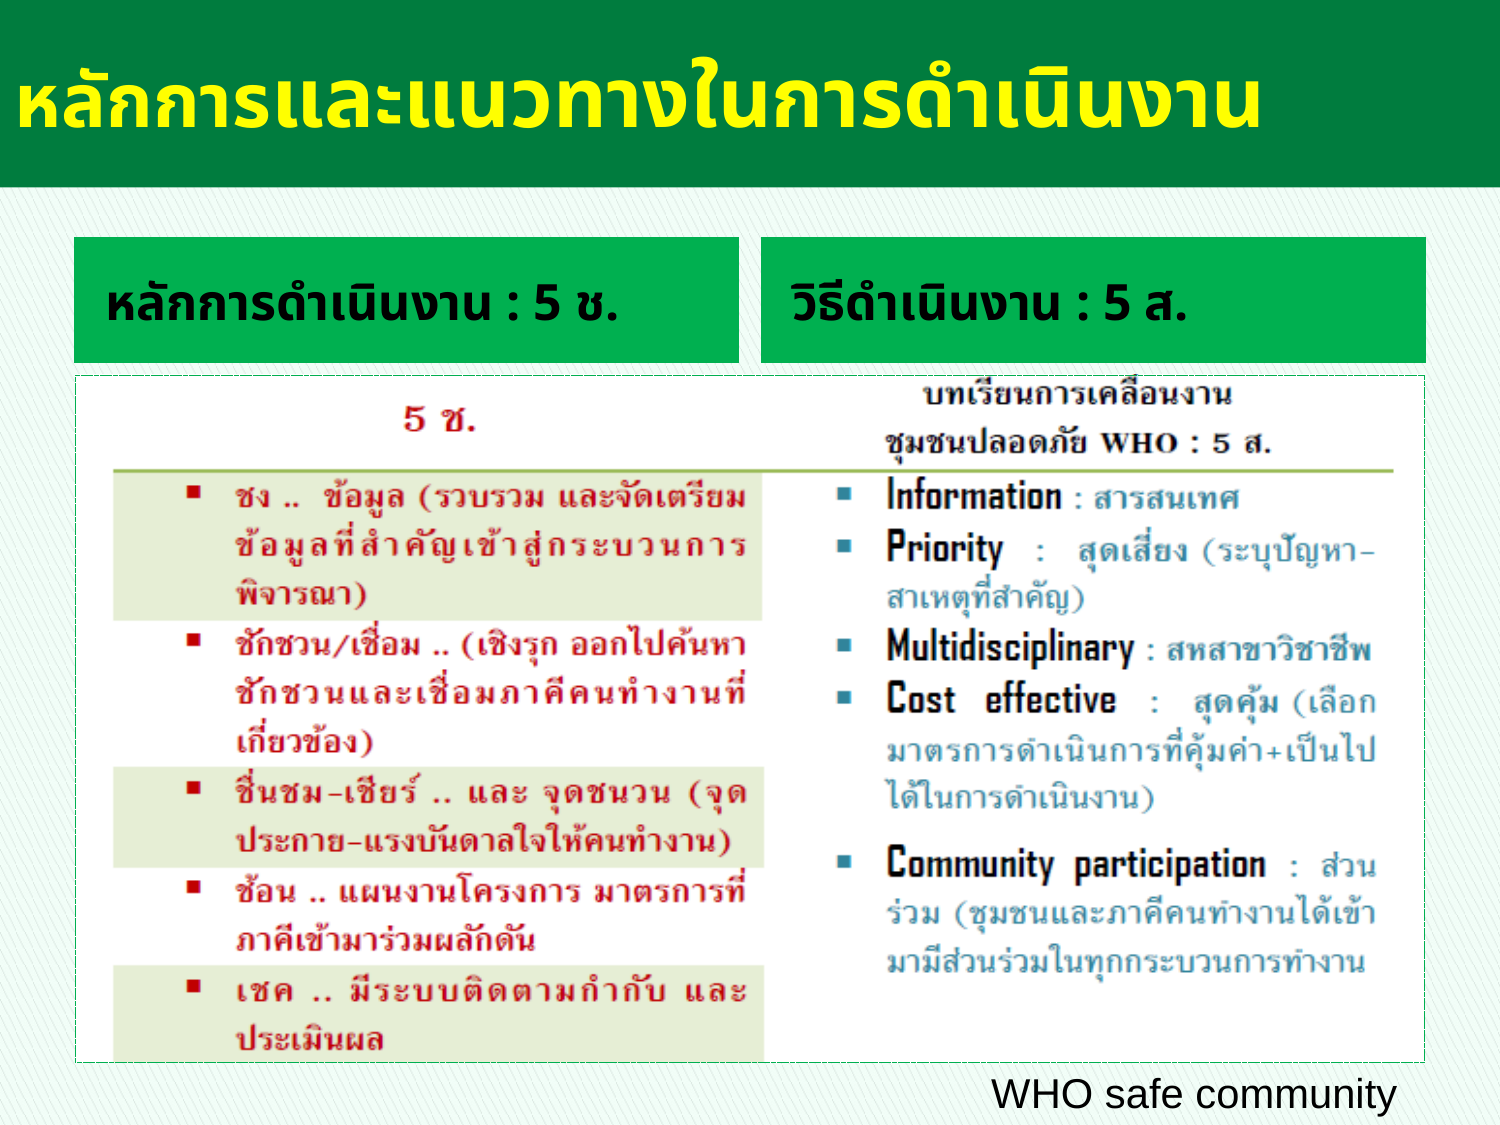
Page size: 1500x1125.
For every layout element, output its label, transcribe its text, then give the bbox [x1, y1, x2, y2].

picture [74, 374, 1426, 1063]
text_box หลักการดำเนินงาน : 5 ช. [75, 237, 738, 363]
text_box หลักการและแนวทางในการดำเนินงาน [0, 0, 1500, 188]
text_box WHO safe community [976, 1080, 1424, 1125]
text_box วิธีดำเนินงาน : 5 ส. [761, 237, 1425, 363]
